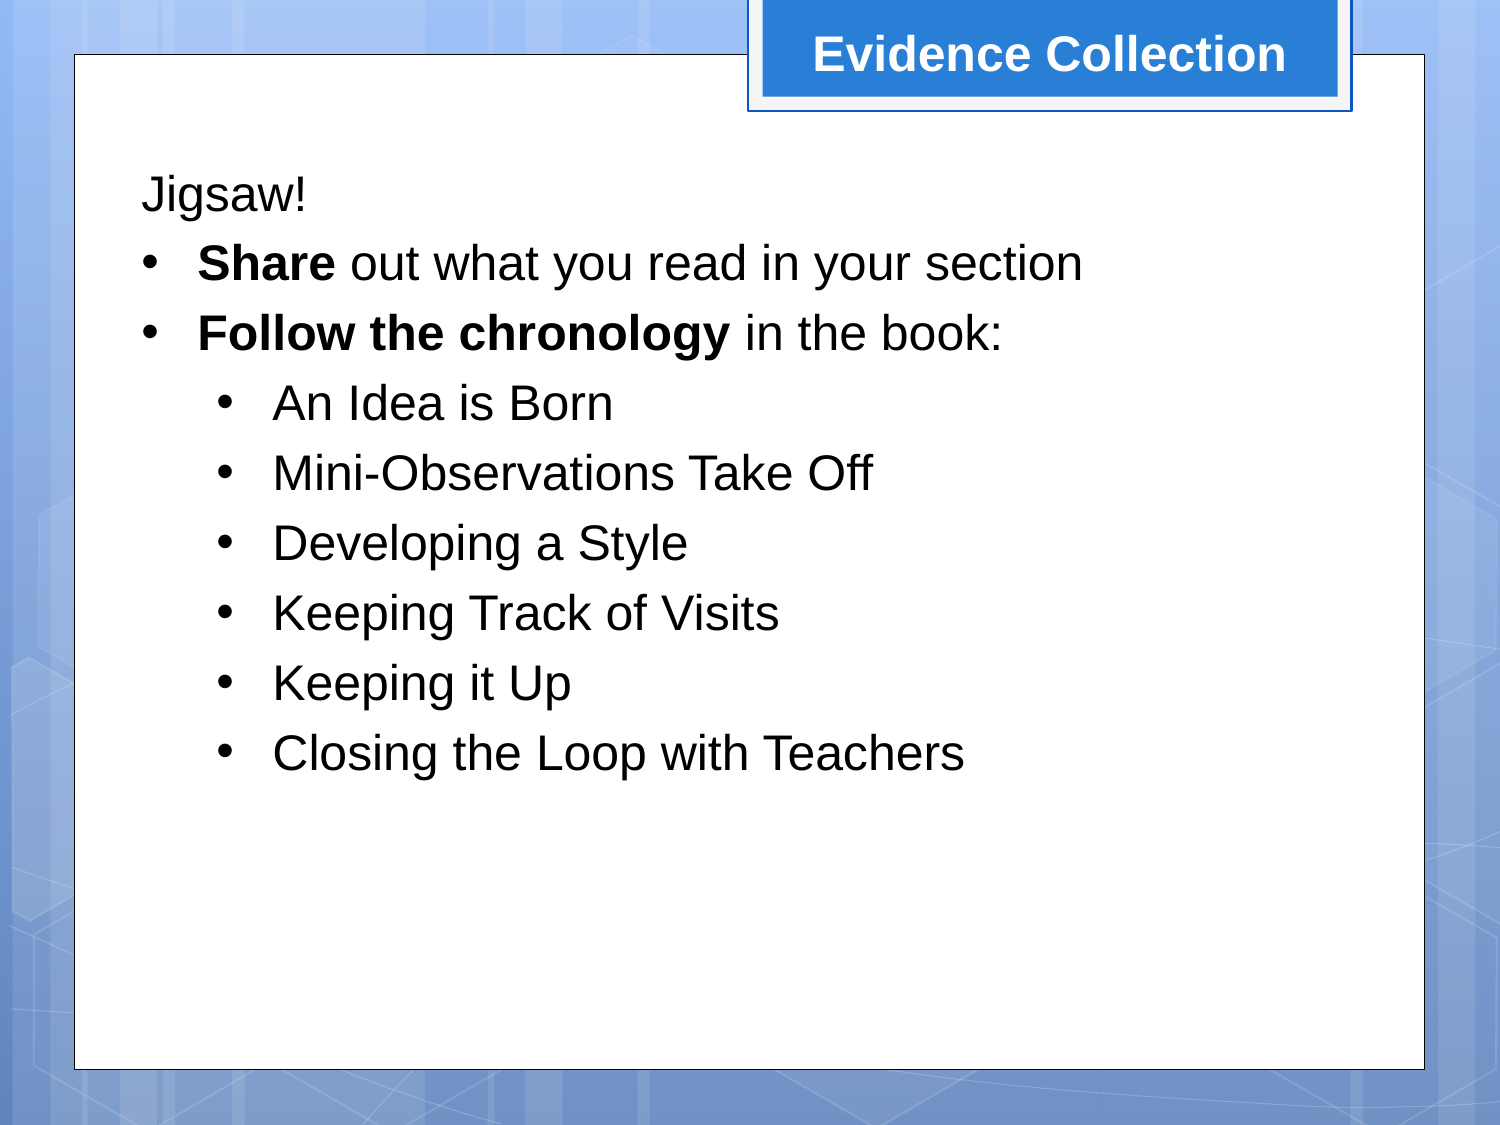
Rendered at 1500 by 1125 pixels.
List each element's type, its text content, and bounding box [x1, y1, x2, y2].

text_box Jigsaw! Share out what you read in your section Follow the chronology in the book: An Idea is Born Mini-Observations Take Off Developing a Style Keeping Track of Visits Keeping it Up Closing the Loop with Teachers [126, 153, 1405, 1021]
text_box Evidence Collection [761, 14, 1339, 94]
